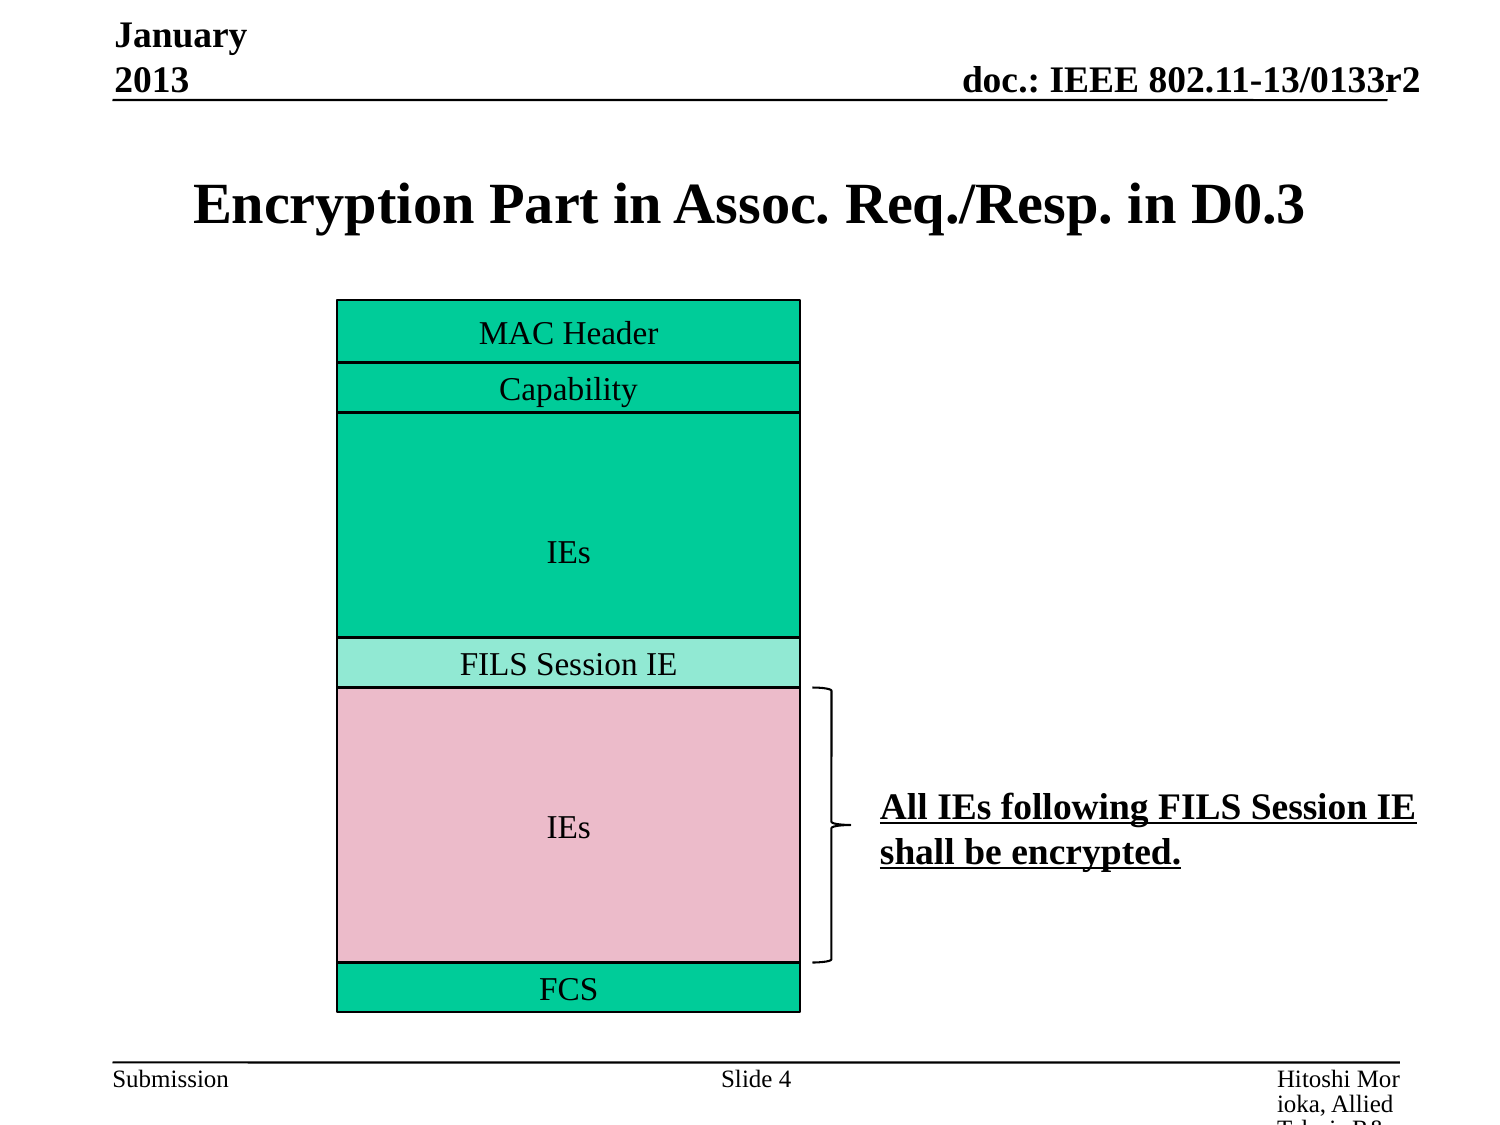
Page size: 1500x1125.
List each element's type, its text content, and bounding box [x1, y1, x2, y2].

text_box All IEs following FILS Session IE shall be encrypted. [865, 774, 1432, 880]
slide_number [114, 54, 272, 101]
text_box MAC Header [337, 299, 800, 362]
text_box IEs [337, 412, 800, 637]
title Encryption Part in Assoc. Req./Resp. in D0.3 [112, 112, 1388, 288]
text_box IEs [337, 687, 800, 962]
text_box FCS [337, 962, 800, 1013]
text_box FILS Session IE [337, 637, 800, 687]
text_box [812, 687, 851, 963]
footer Hitoshi Morioka, Allied Telesis R&D Center [1276, 1061, 1402, 1093]
text_box Capability [337, 362, 800, 412]
slide_number Slide 4 [712, 1061, 800, 1093]
